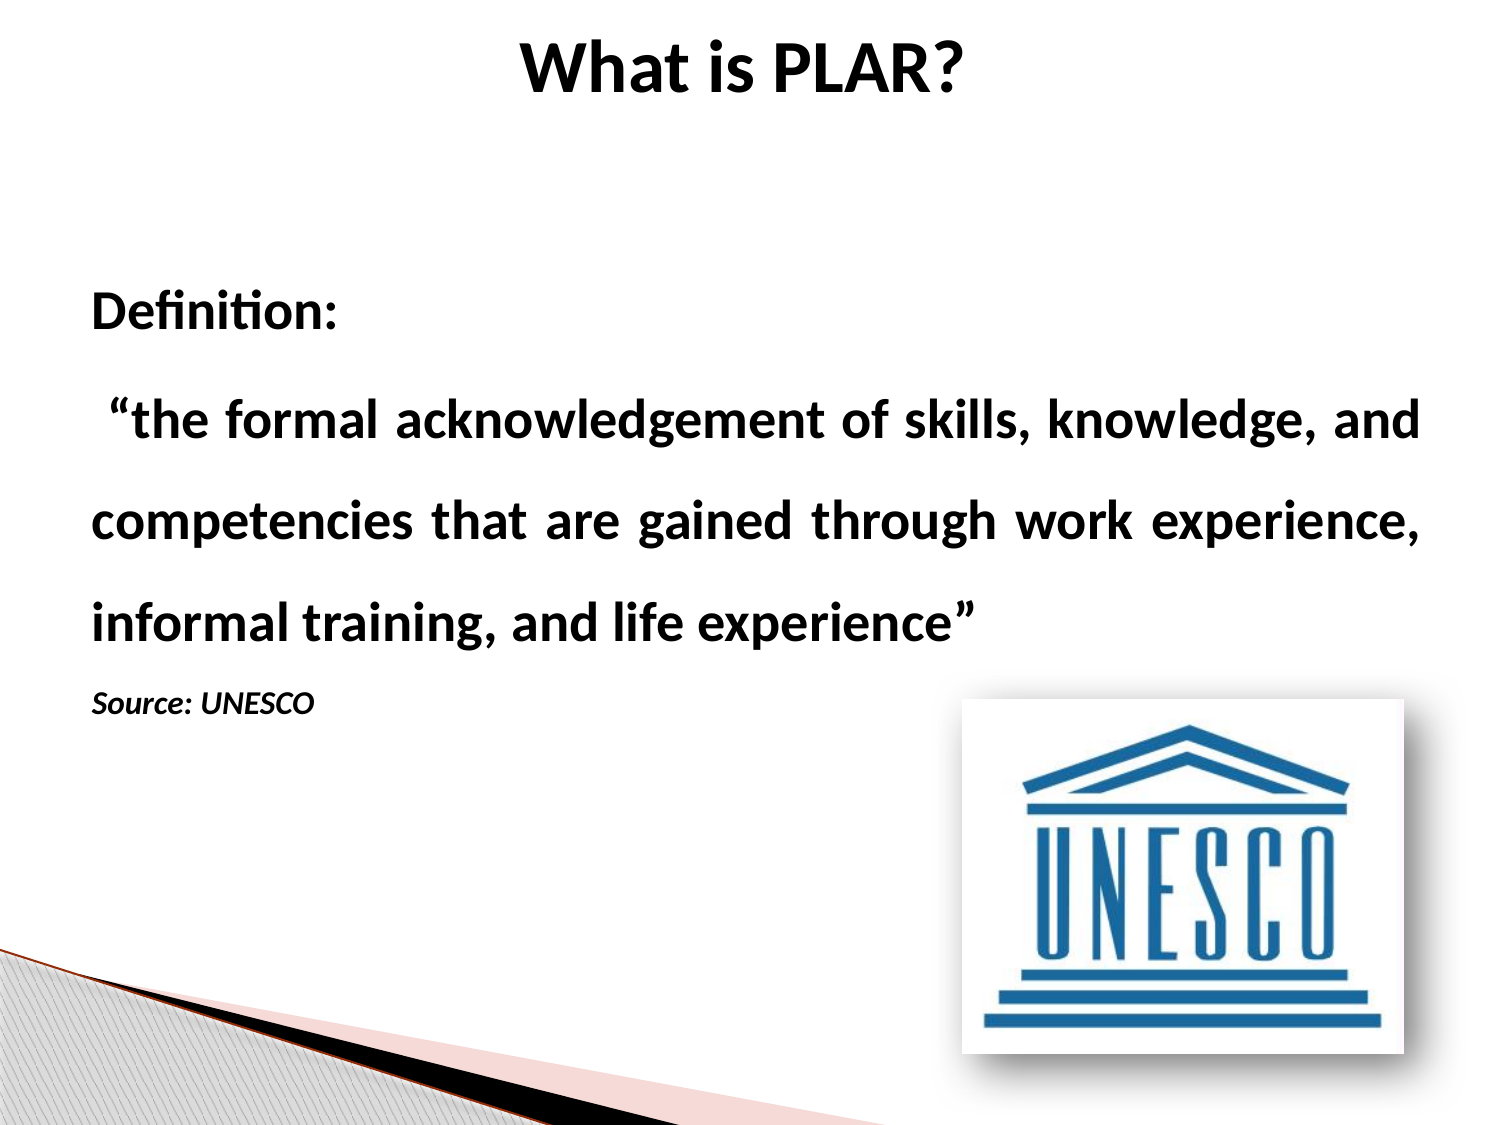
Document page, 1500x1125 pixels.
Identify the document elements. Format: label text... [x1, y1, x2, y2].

picture [962, 699, 1404, 1054]
title What is PLAR? [24, 12, 1463, 113]
list Definition: “the formal acknowledgement of skills, knowledge, and competencies that are gained through work experience, informal training, and life experience” Source: UNESCO [76, 231, 1438, 917]
